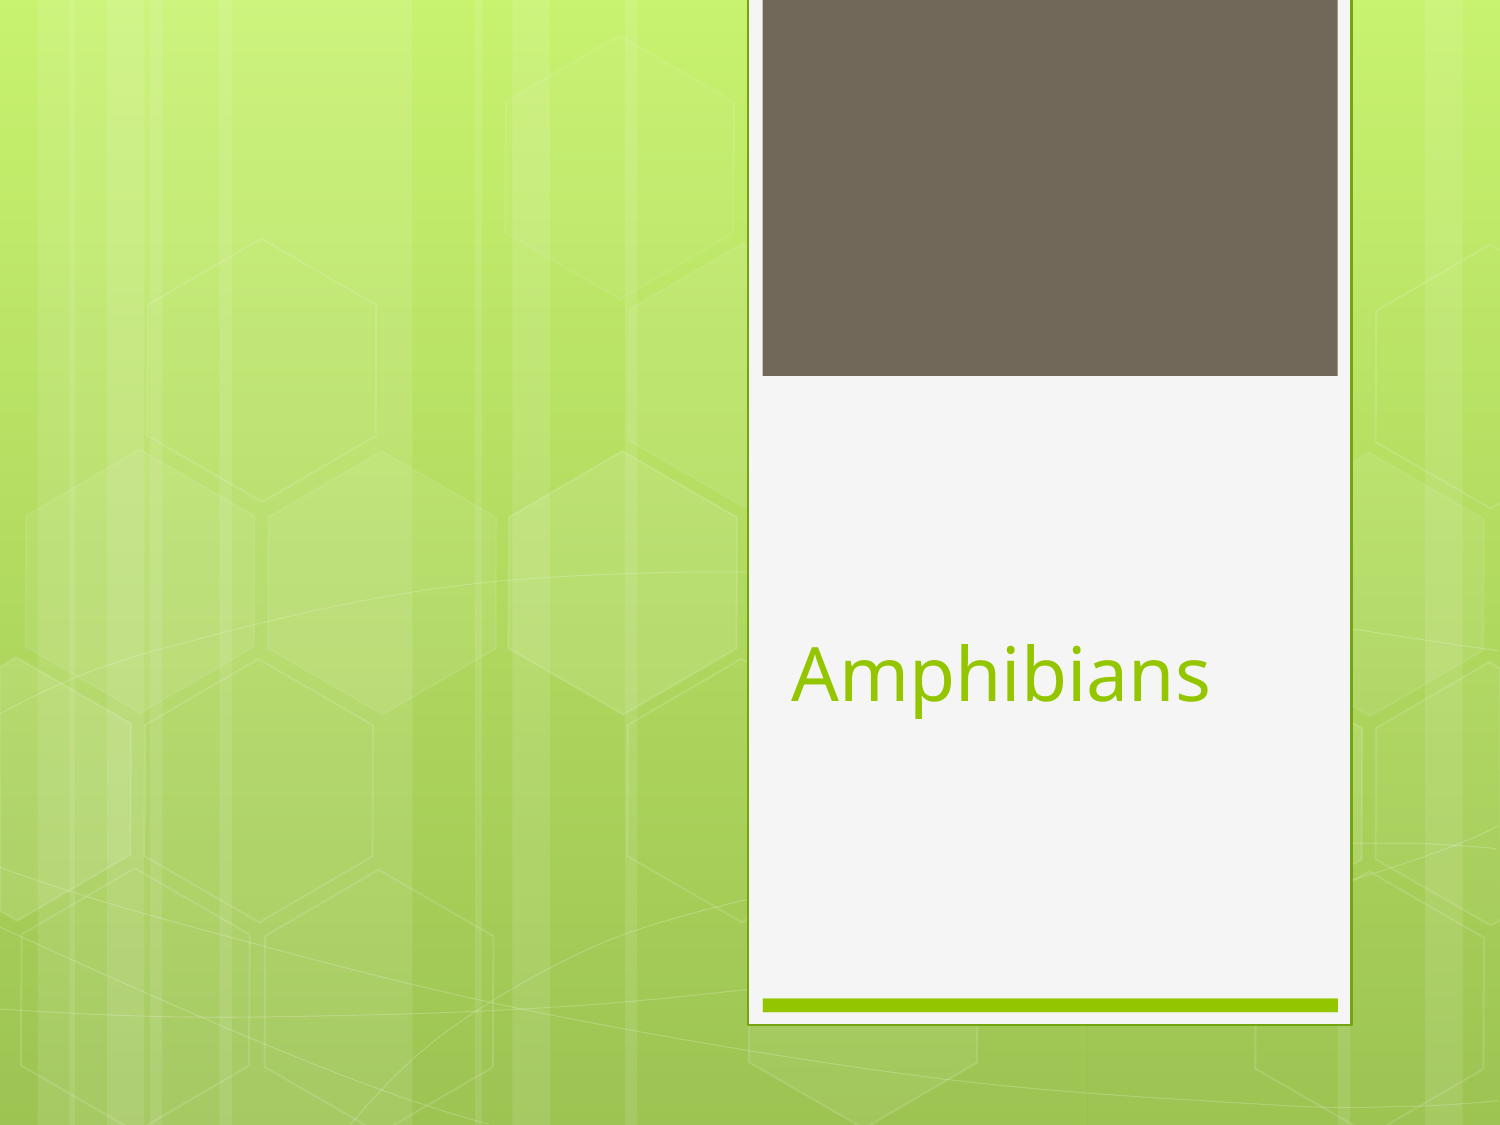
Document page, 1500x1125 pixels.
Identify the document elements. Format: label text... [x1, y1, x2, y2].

title Amphibians [776, 444, 1320, 724]
